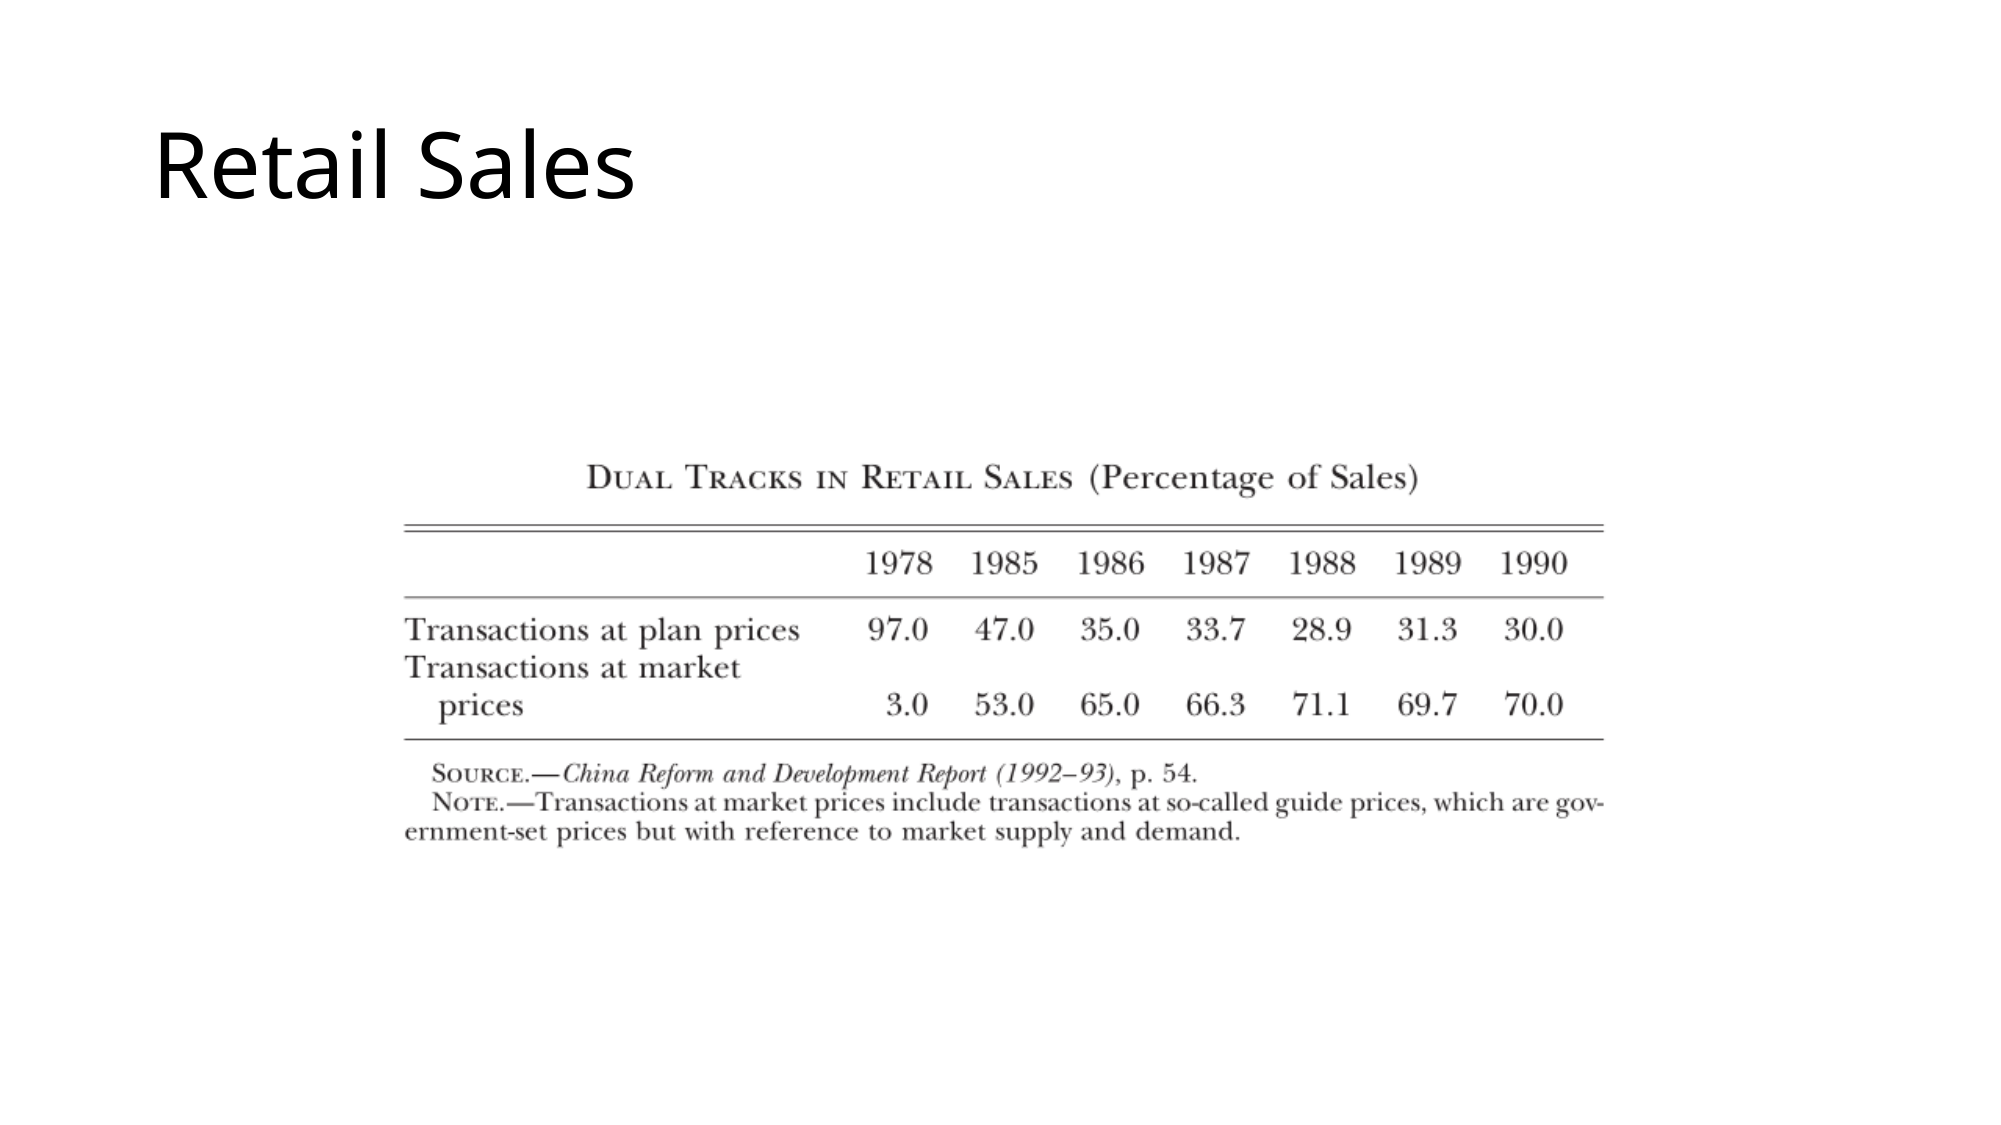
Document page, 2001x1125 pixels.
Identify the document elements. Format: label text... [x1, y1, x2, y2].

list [382, 451, 1618, 861]
title Retail Sales [137, 59, 1863, 278]
